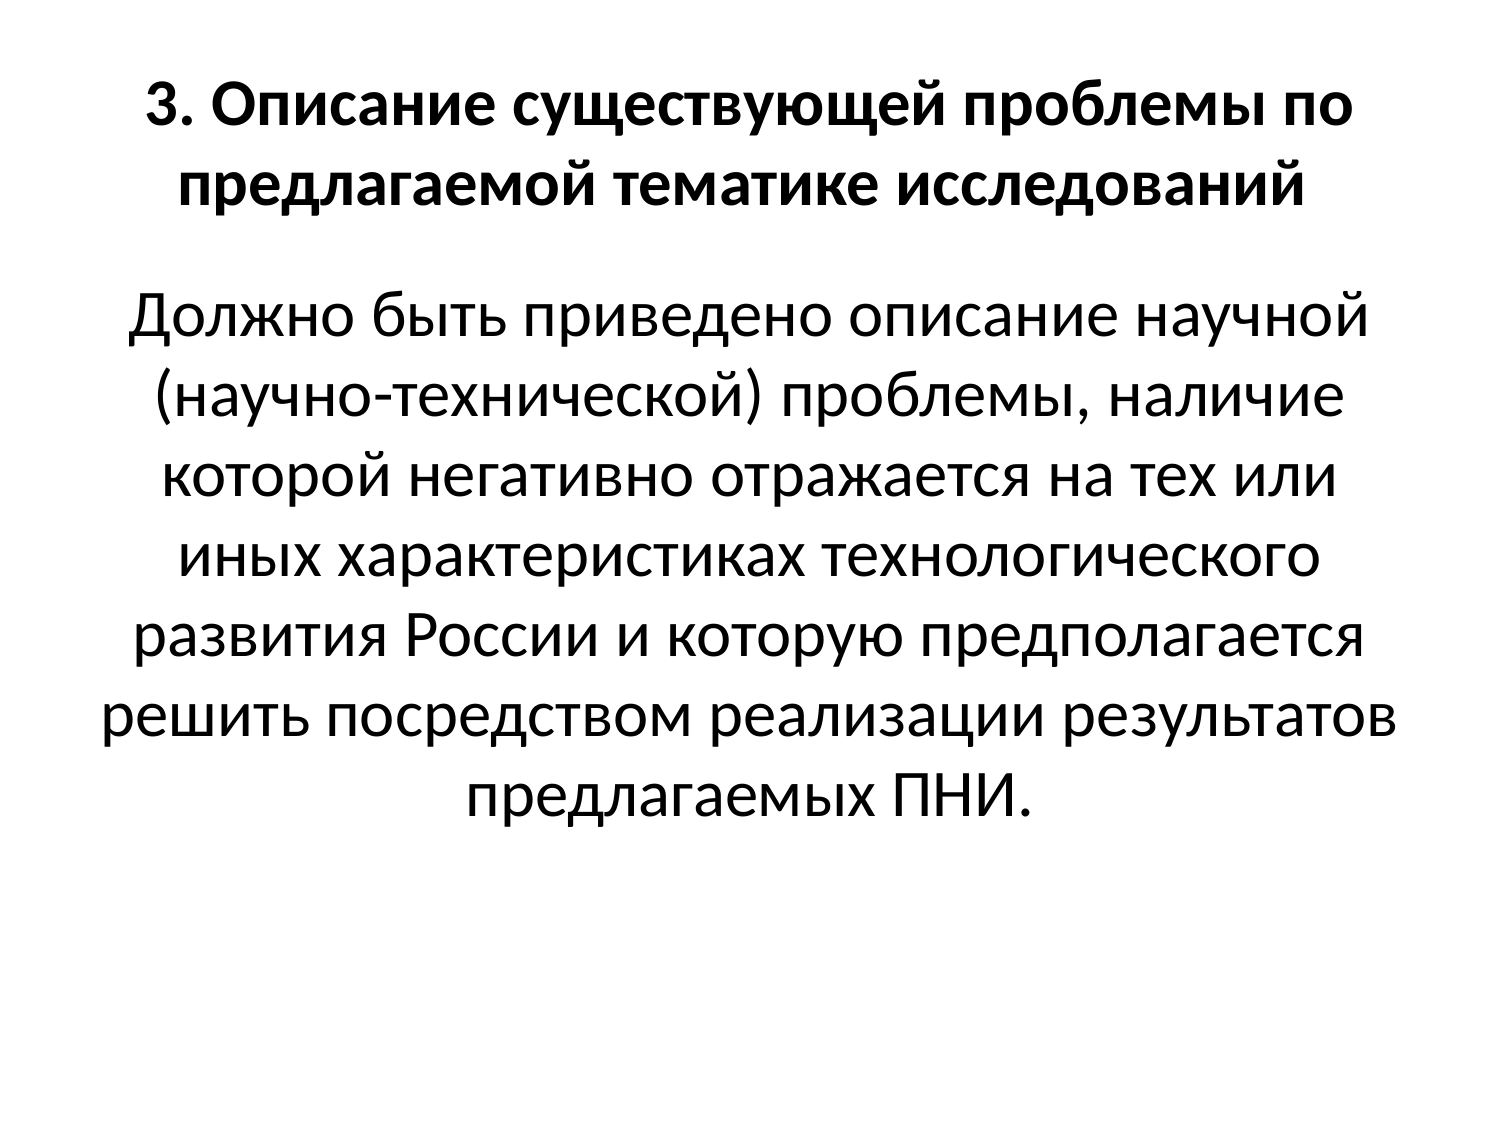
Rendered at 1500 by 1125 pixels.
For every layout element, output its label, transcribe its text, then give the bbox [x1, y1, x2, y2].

title 3. Описание существующей проблемы по предлагаемой тематике исследований [75, 45, 1425, 233]
list Должно быть приведено описание научной (научно-технической) проблемы, наличие которой негативно отражается на тех или иных характеристиках технологического развития России и которую предполагается решить посредством реализации результатов предлагаемых ПНИ. [75, 262, 1425, 1005]
